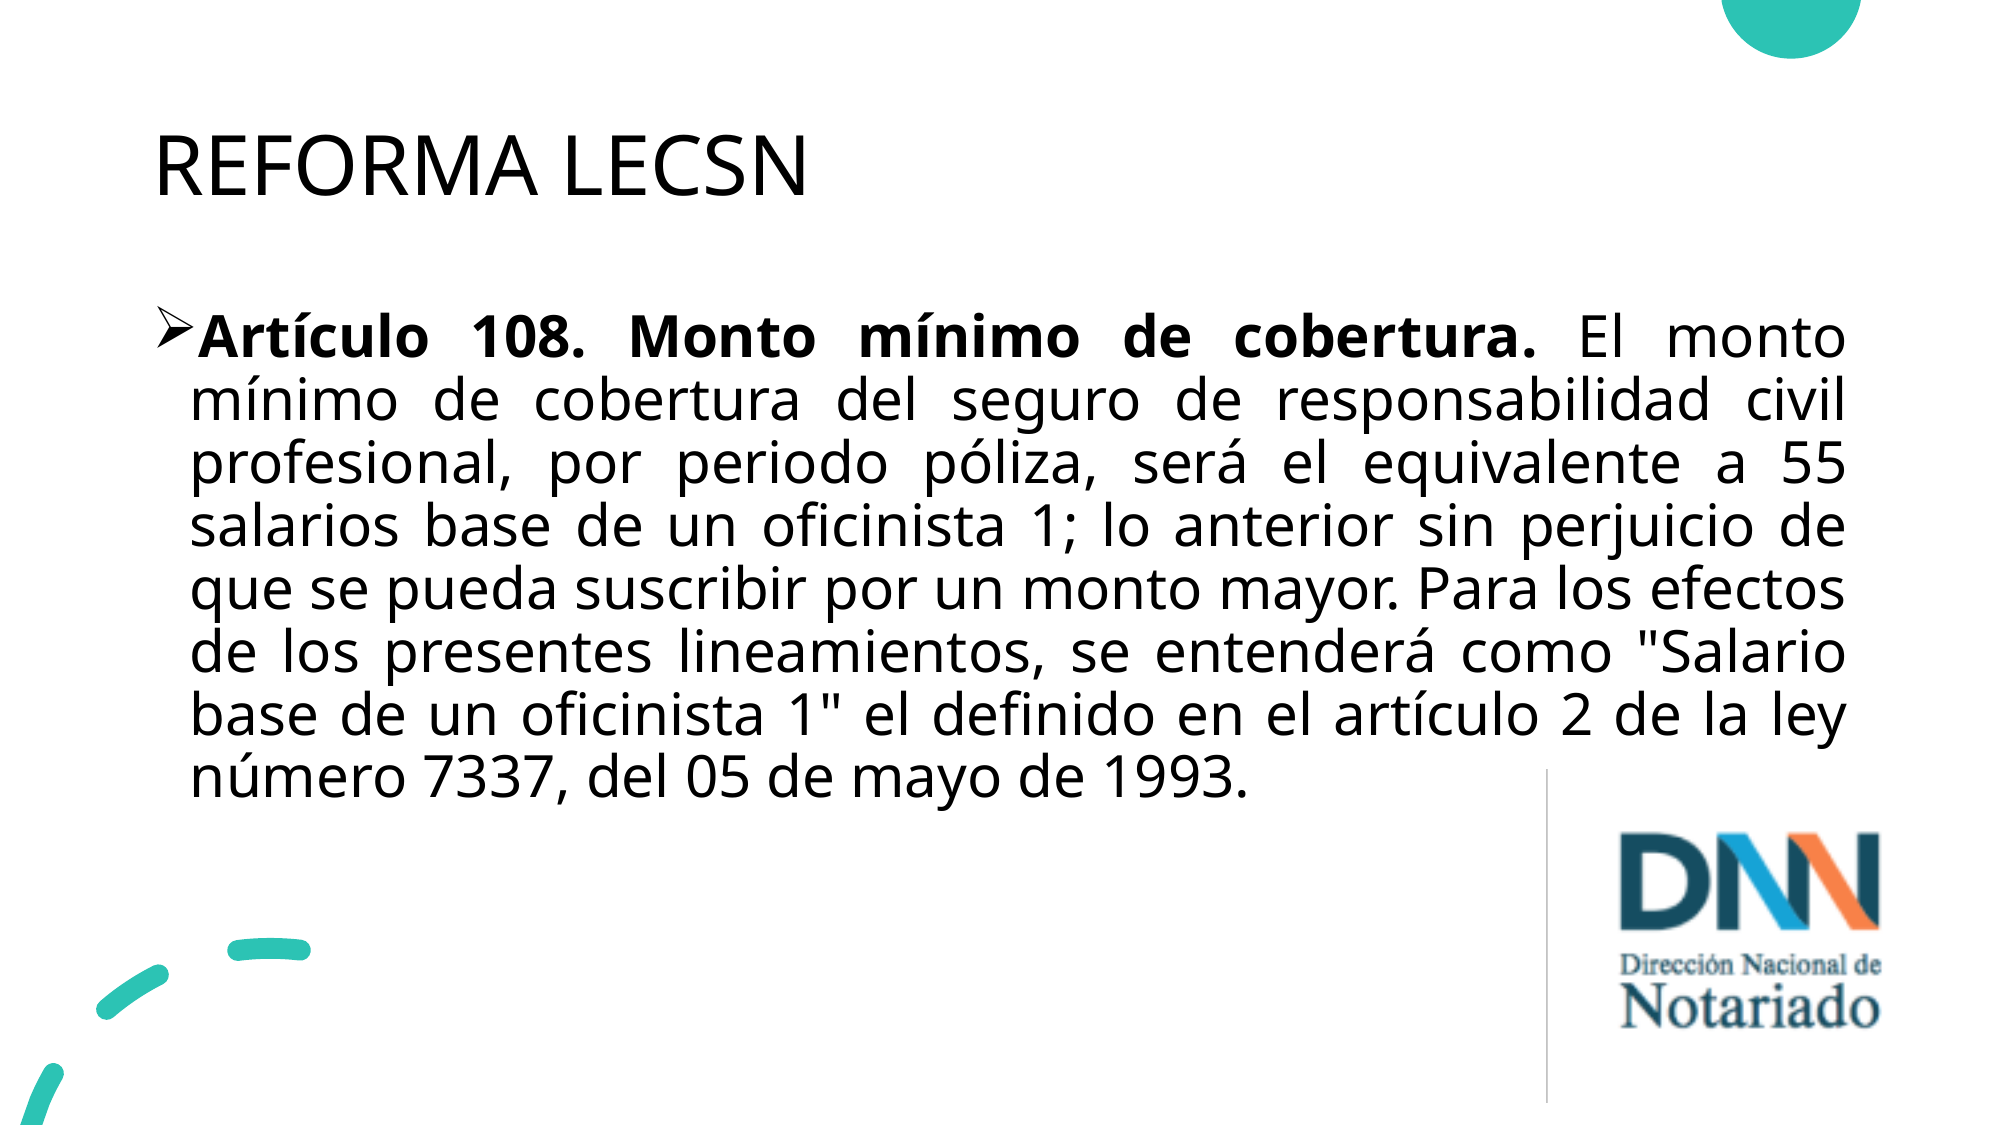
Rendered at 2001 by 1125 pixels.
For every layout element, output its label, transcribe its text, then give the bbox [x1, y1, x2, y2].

picture [1545, 769, 1959, 1103]
title REFORMA LECSN [137, 59, 1863, 278]
list Artículo 108. Monto mínimo de cobertura. El monto mínimo de cobertura del seguro de responsabilidad civil profesional, por periodo póliza, será el equivalente a 55 salarios base de un oficinista 1; lo anterior sin perjuicio de que se pueda suscribir por un monto mayor. Para los efectos de los presentes lineamientos, se entenderá como "Salario base de un oficinista 1" el definido en el artículo 2 de la ley número 7337, del 05 de mayo de 1993. [137, 299, 1863, 933]
